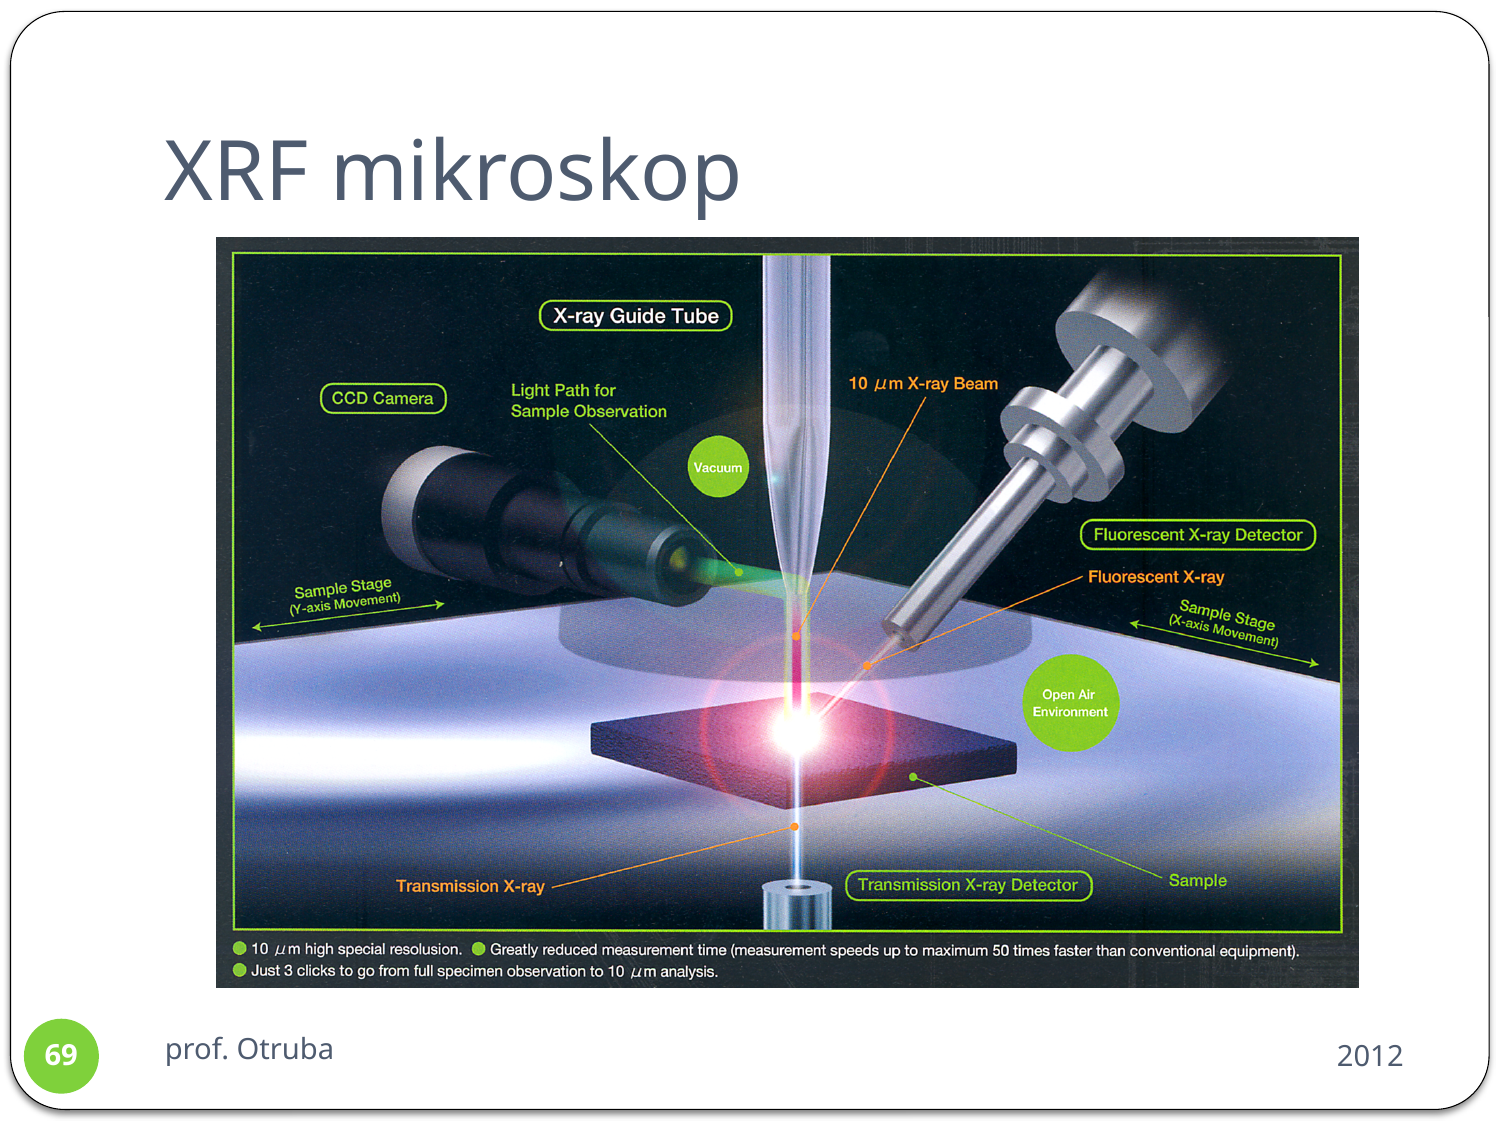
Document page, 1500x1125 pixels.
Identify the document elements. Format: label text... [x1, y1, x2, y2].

title XRF mikroskop [150, 45, 1425, 233]
slide_number 69 [23, 1018, 99, 1094]
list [216, 237, 1359, 988]
slide_number 2012 [1012, 1015, 1419, 1094]
footer prof. Otruba [150, 1012, 800, 1088]
